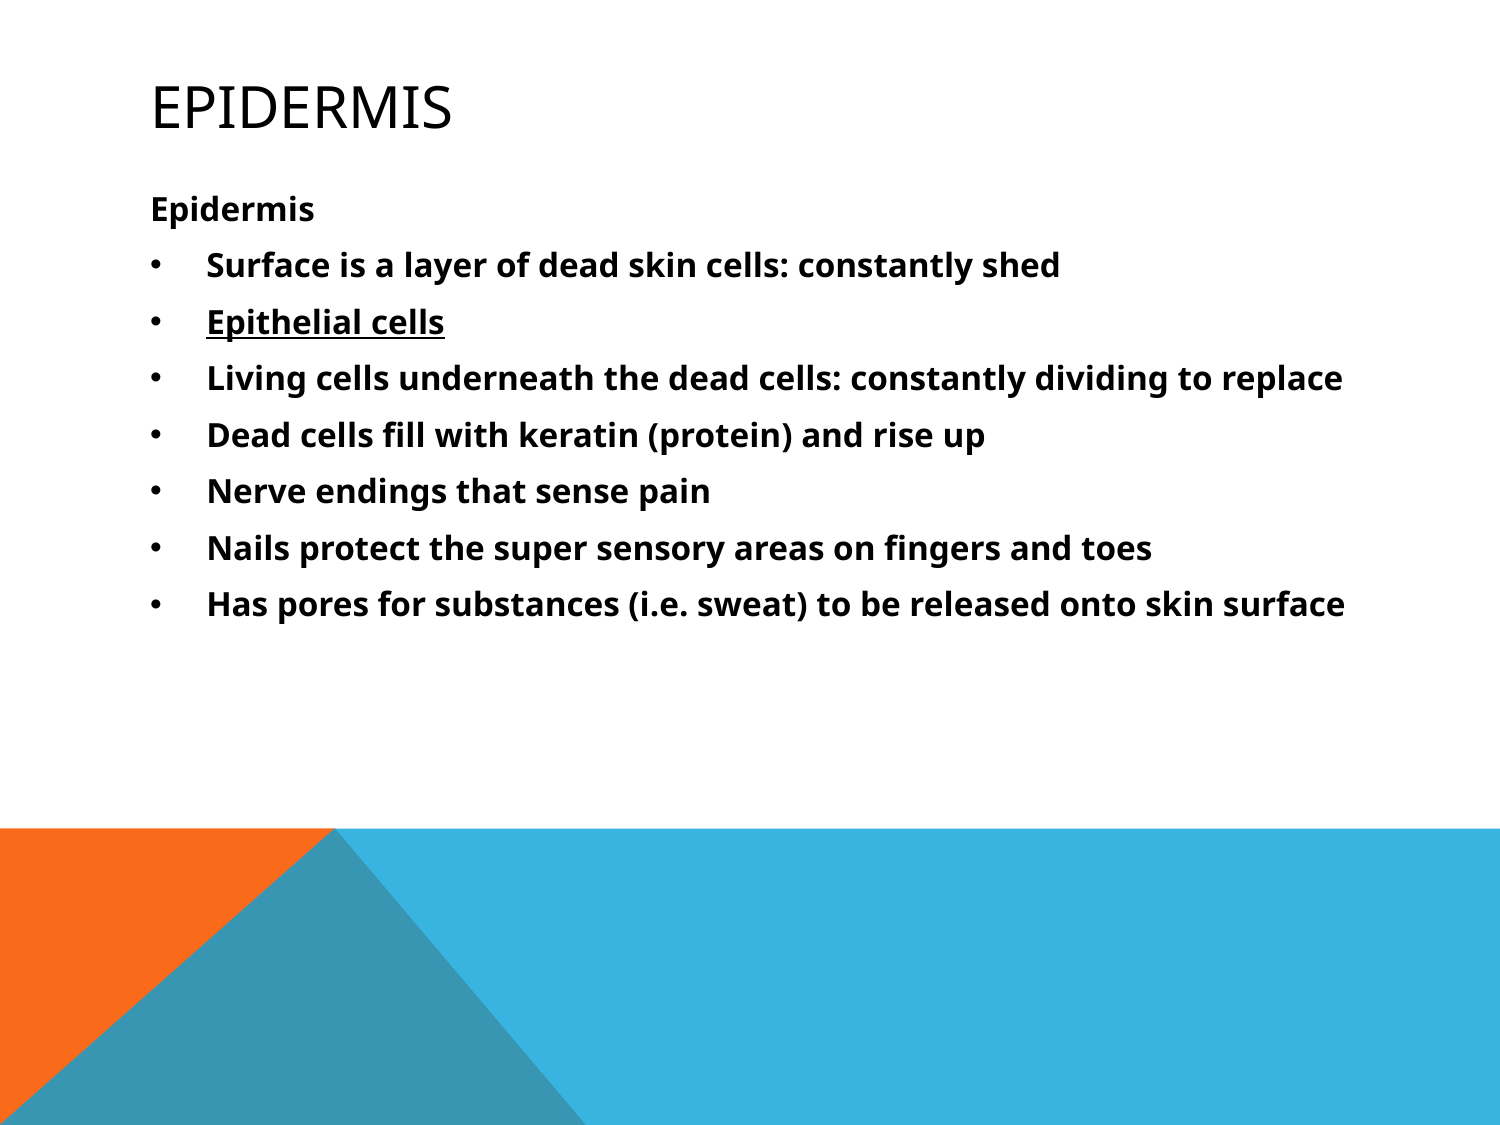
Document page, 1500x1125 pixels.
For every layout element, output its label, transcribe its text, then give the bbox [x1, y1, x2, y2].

list Epidermis Surface is a layer of dead skin cells: constantly shed Epithelial cells Living cells underneath the dead cells: constantly dividing to replace Dead cells fill with keratin (protein) and rise up Nerve endings that sense pain Nails protect the super sensory areas on fingers and toes Has pores for substances (i.e. sweat) to be released onto skin surface [135, 180, 1369, 768]
title epidermis [135, 60, 1369, 150]
